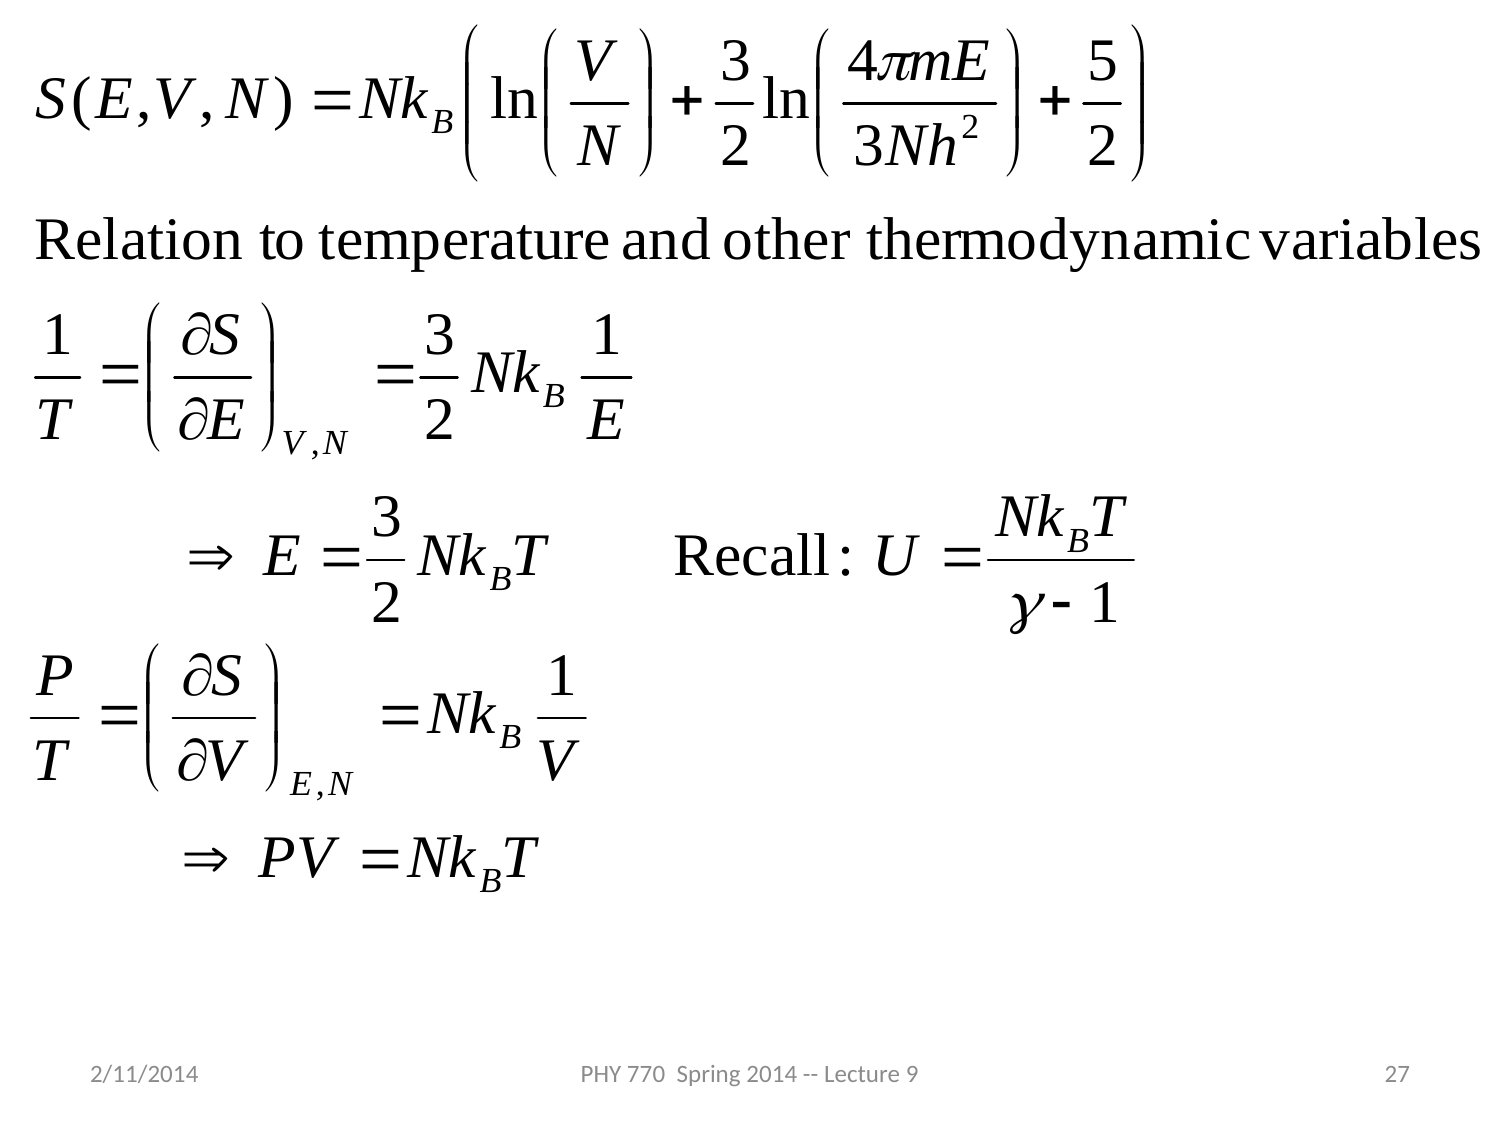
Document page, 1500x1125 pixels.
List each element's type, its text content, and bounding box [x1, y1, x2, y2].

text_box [20, 632, 601, 905]
slide_number 27 [1074, 1042, 1425, 1103]
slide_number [75, 1042, 425, 1103]
footer PHY 770 Spring 2014 -- Lecture 9 [512, 1042, 988, 1103]
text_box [24, 12, 1493, 647]
